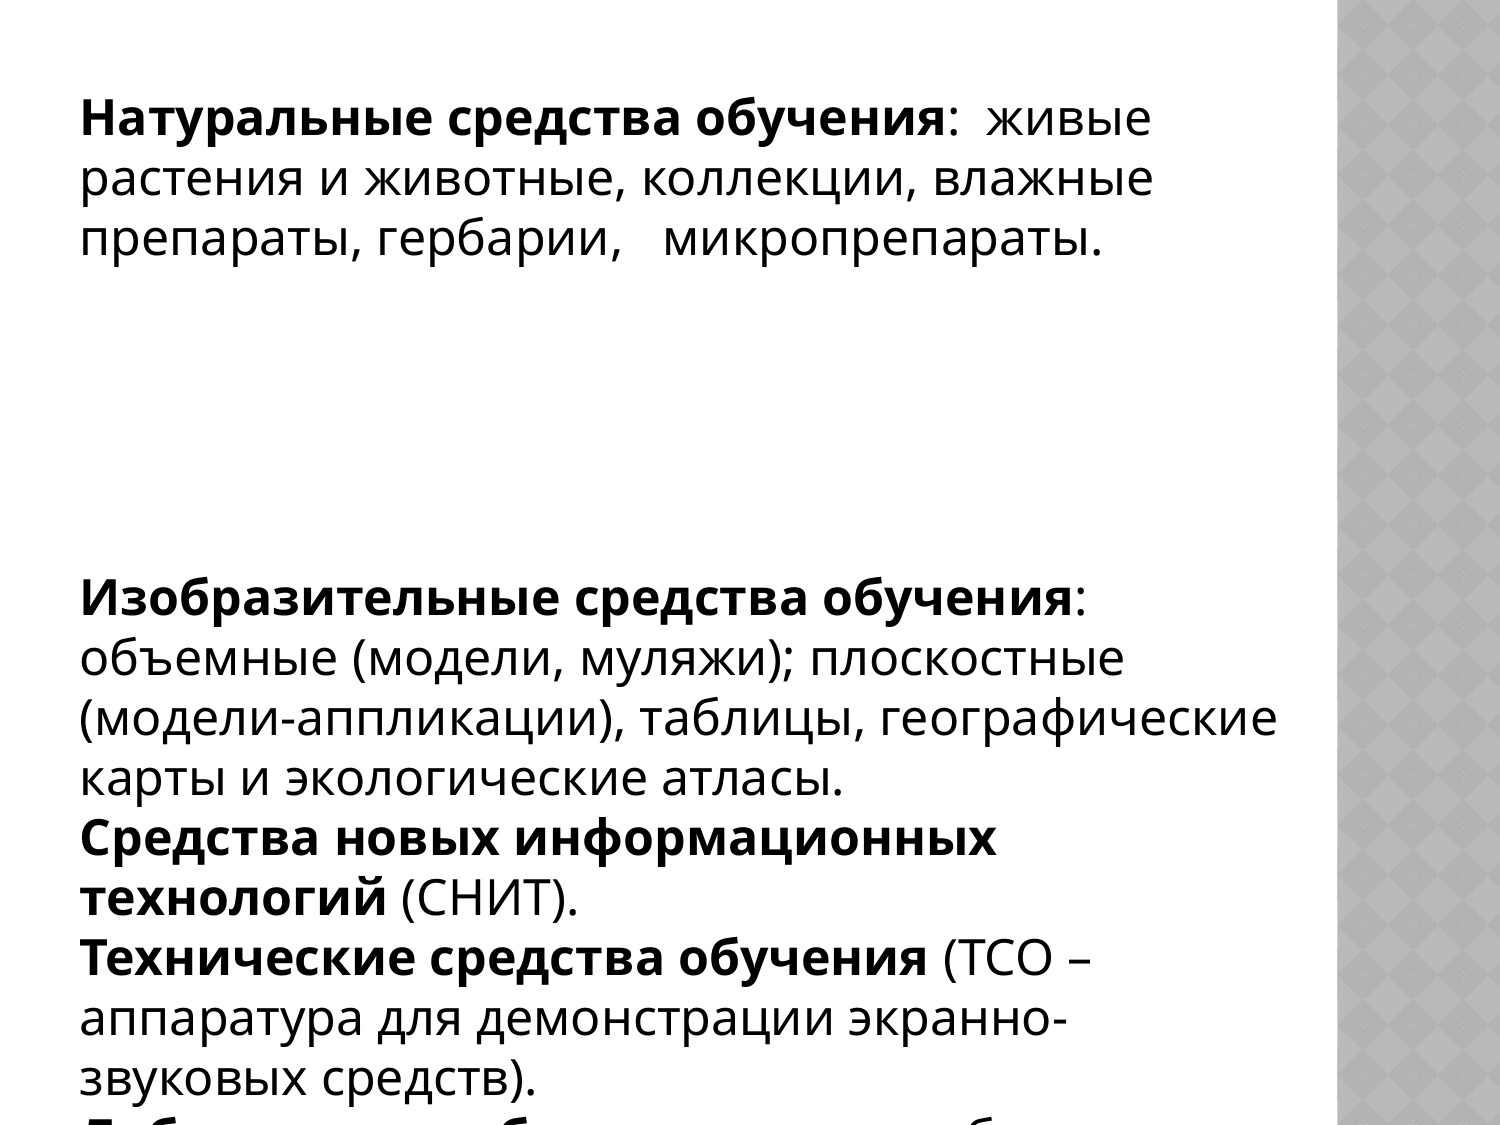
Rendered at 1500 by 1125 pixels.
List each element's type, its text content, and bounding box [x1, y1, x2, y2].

text_box Натуральные средства обучения: живые растения и животные, коллекции, влажные препараты, гербарии, микропрепараты. Изобразительные средства обучения: объемные (модели, муляжи); плоскостные (модели-аппликации), таблицы, географические карты и экологические атласы. Средства новых информационных технологий (СНИТ). Технические средства обучения (ТСО – аппаратура для демонстрации экранно-звуковых средств). Лабораторное оборудование: приборы, посуда, принадлежности для демонстрации. Вербальные средства обучения (учебники, хрестоматии, рабочие тетради, методические пособия, справочники). [64, 77, 1306, 1125]
